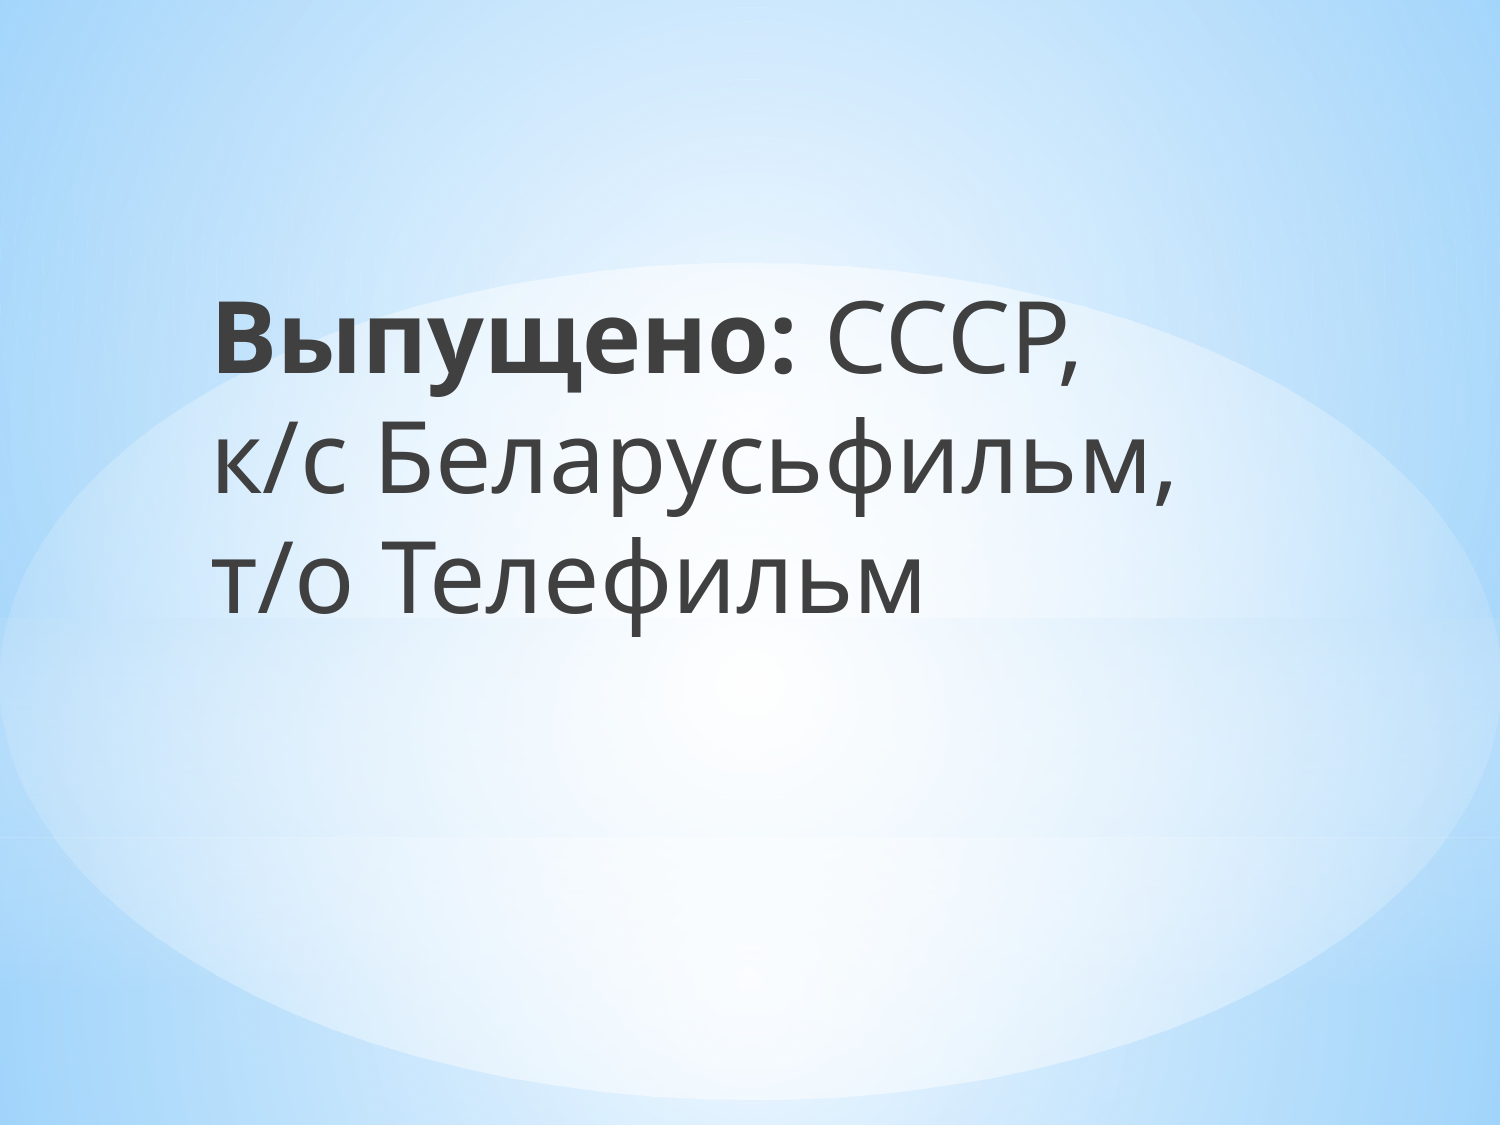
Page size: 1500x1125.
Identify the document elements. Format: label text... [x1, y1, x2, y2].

list Выпущено: СССР, к/с Беларусьфильм, т/о Телефильм [187, 120, 1238, 690]
